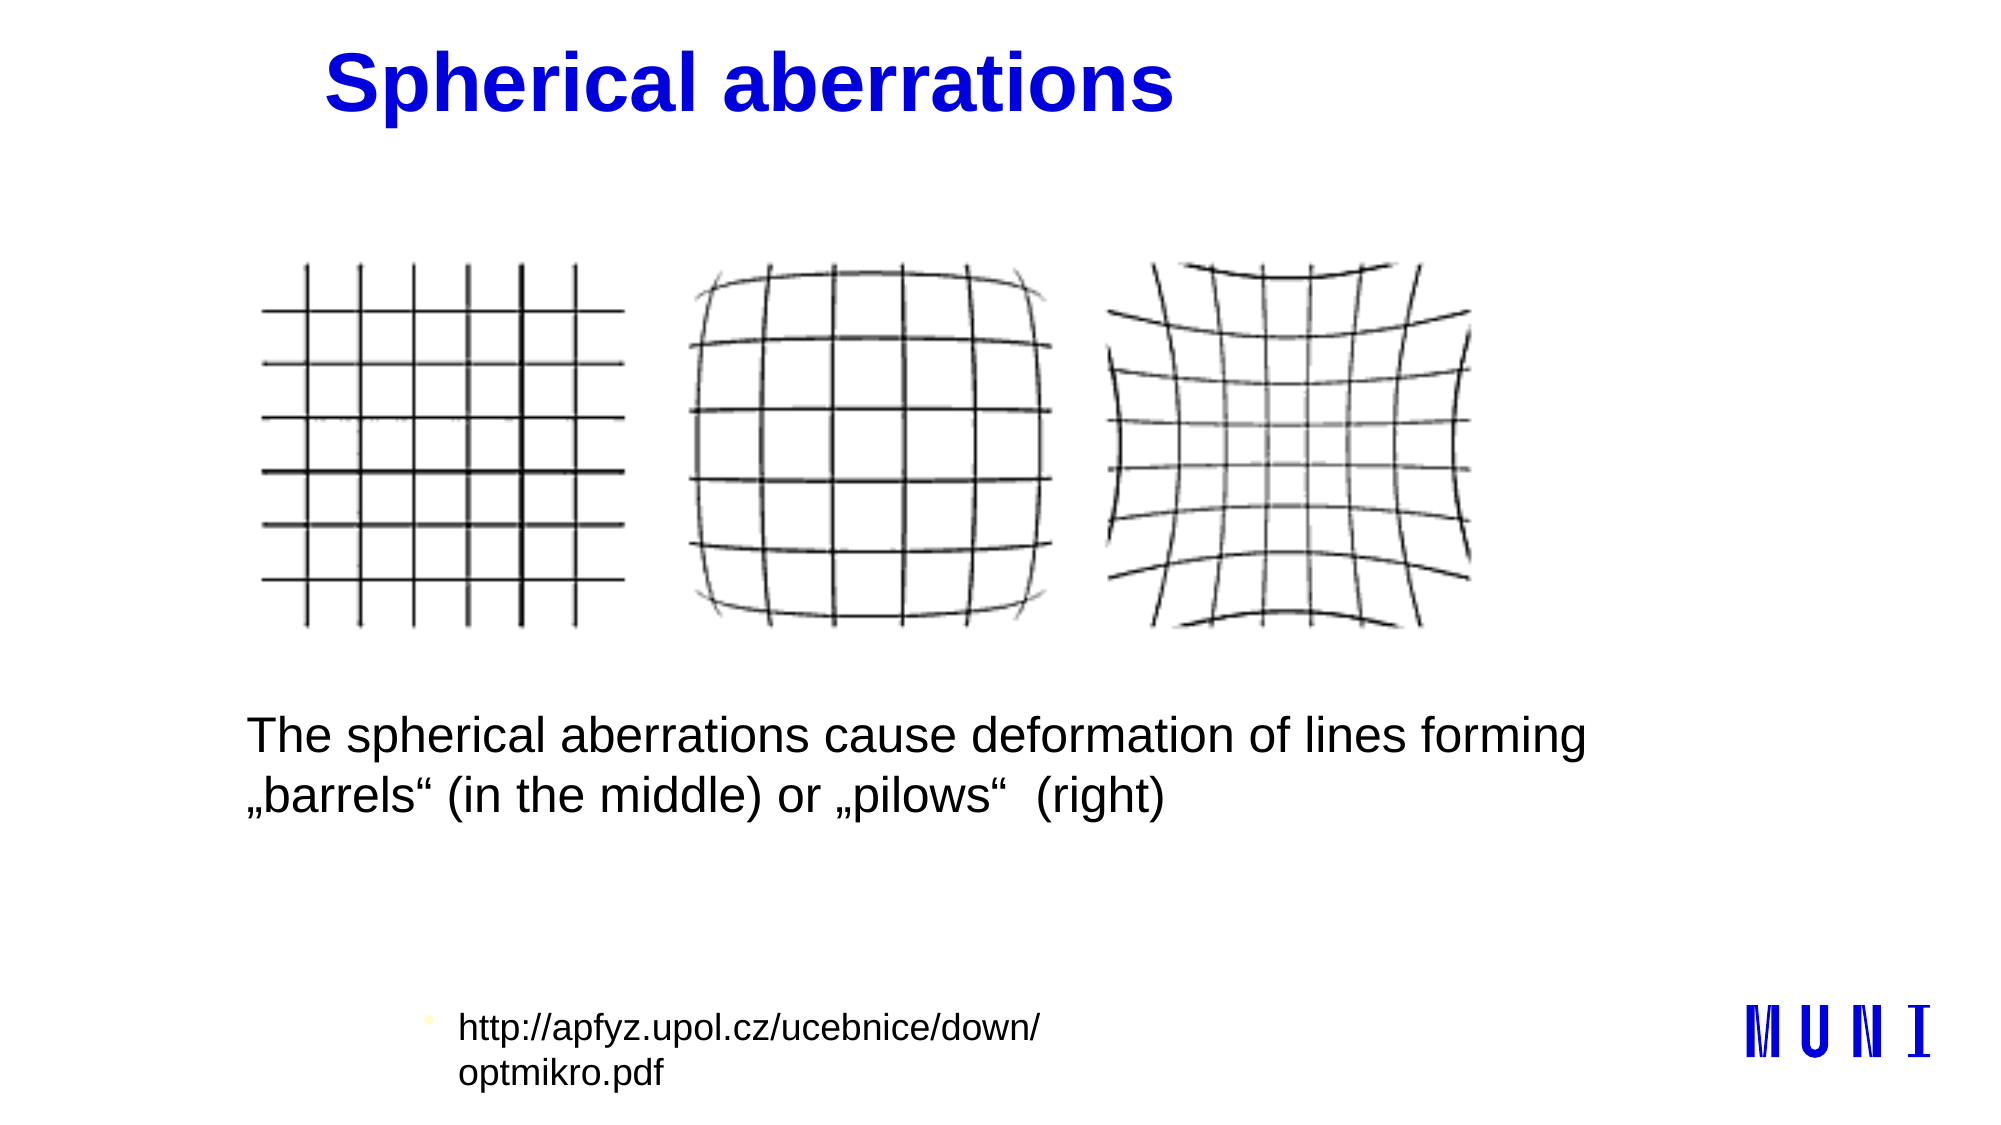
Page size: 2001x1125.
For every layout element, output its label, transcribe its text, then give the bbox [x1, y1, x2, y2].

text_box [243, 238, 1500, 666]
title Spherical aberrations [324, 45, 1229, 234]
text_box http://apfyz.upol.cz/ucebnice/down/optmikro.pdf [408, 995, 1249, 1101]
text_box The spherical aberrations cause deformation of lines forming „barrels“ (in the middle) or „pilows“ (right) [231, 695, 1677, 831]
